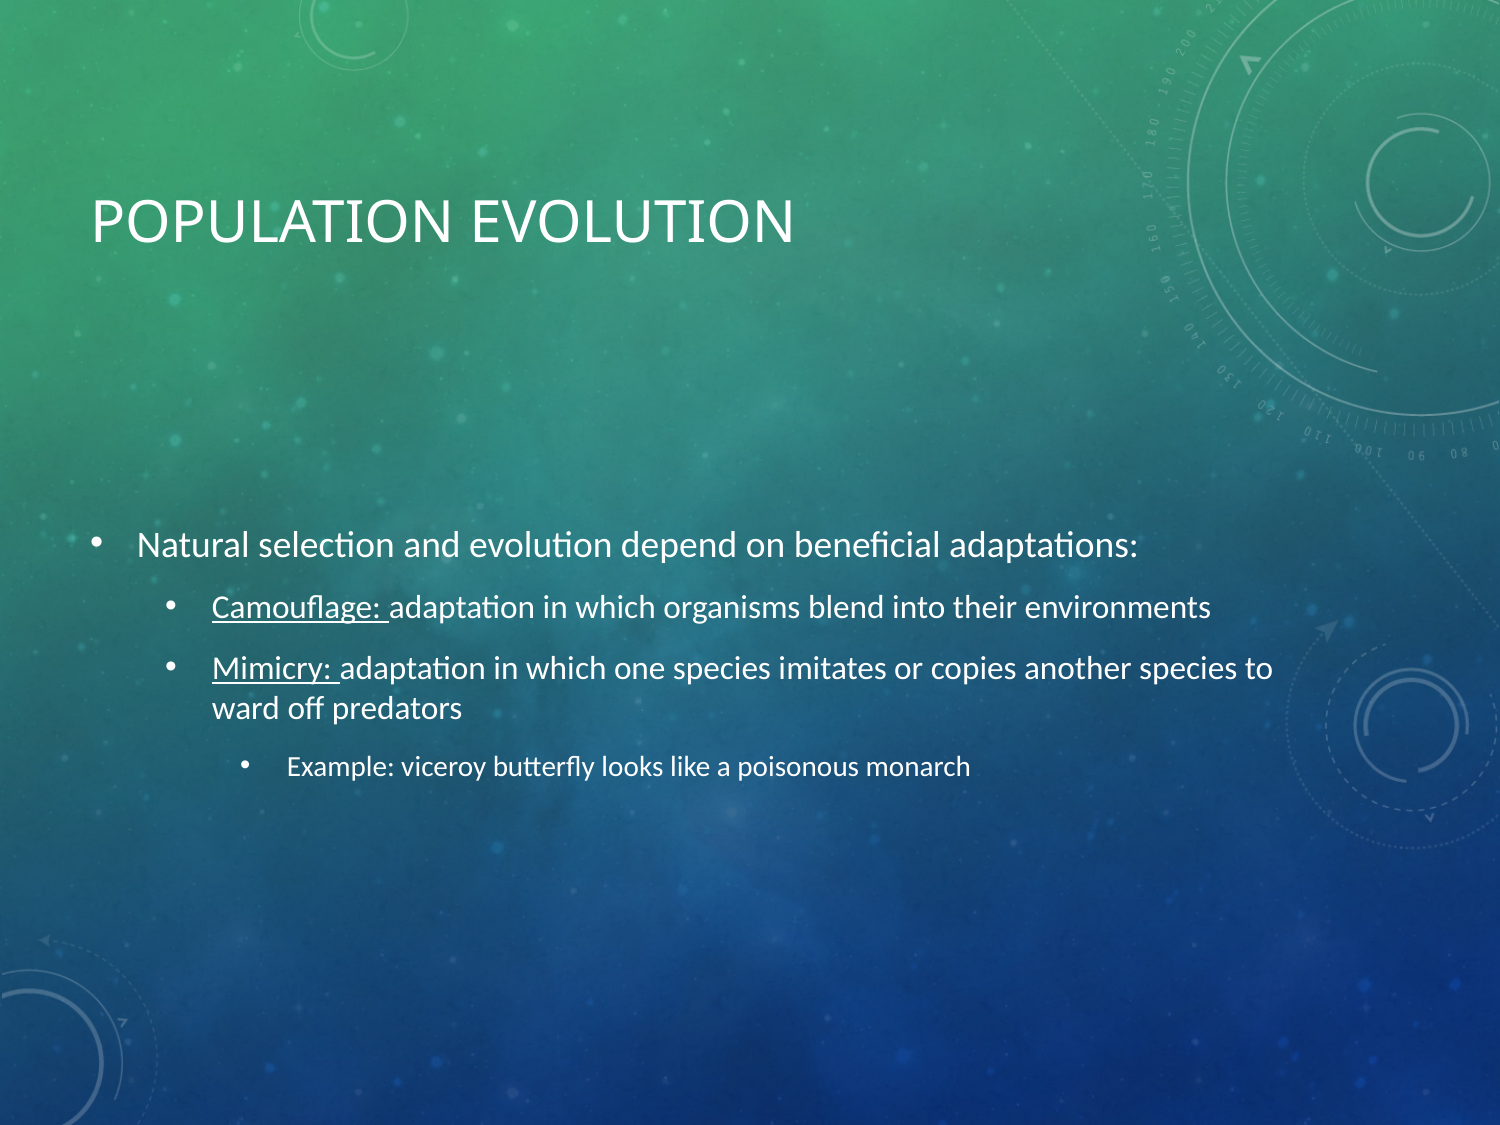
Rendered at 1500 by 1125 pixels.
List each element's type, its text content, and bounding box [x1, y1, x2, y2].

list Natural selection and evolution depend on beneficial adaptations: Camouflage: adaptation in which organisms blend into their environments Mimicry: adaptation in which one species imitates or copies another species to ward off predators Example: viceroy butterfly looks like a poisonous monarch [75, 351, 1350, 950]
picture [0, 0, 1500, 1125]
title Population Evolution [75, 99, 1350, 339]
